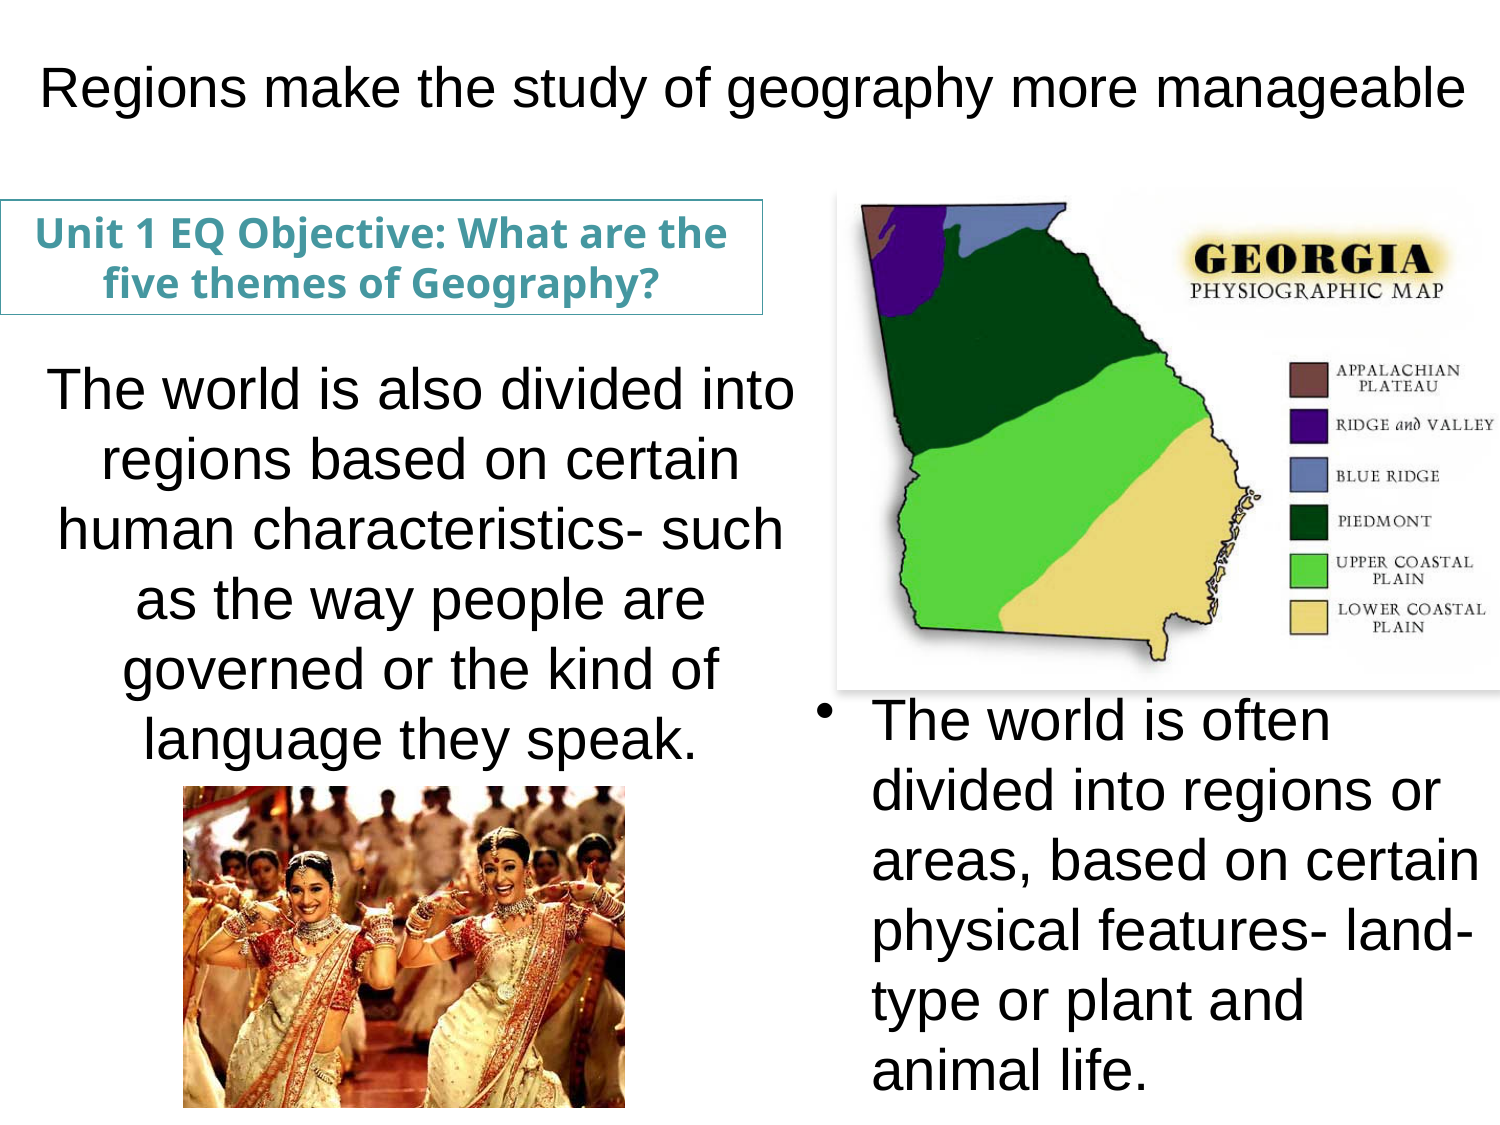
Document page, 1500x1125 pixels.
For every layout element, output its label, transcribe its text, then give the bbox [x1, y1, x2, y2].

list The world is also divided into regions based on certain human characteristics- such as the way people are governed or the kind of language they speak. [6, 343, 831, 778]
picture [837, 187, 1500, 690]
text_box Unit 1 EQ Objective: What are the five themes of Geography? [0, 199, 763, 315]
picture [182, 786, 625, 1108]
title Regions make the study of geography more manageable [1, 17, 1500, 152]
list The world is often divided into regions or areas, based on certain physical features- land-type or plant and animal life. [800, 675, 1500, 1125]
